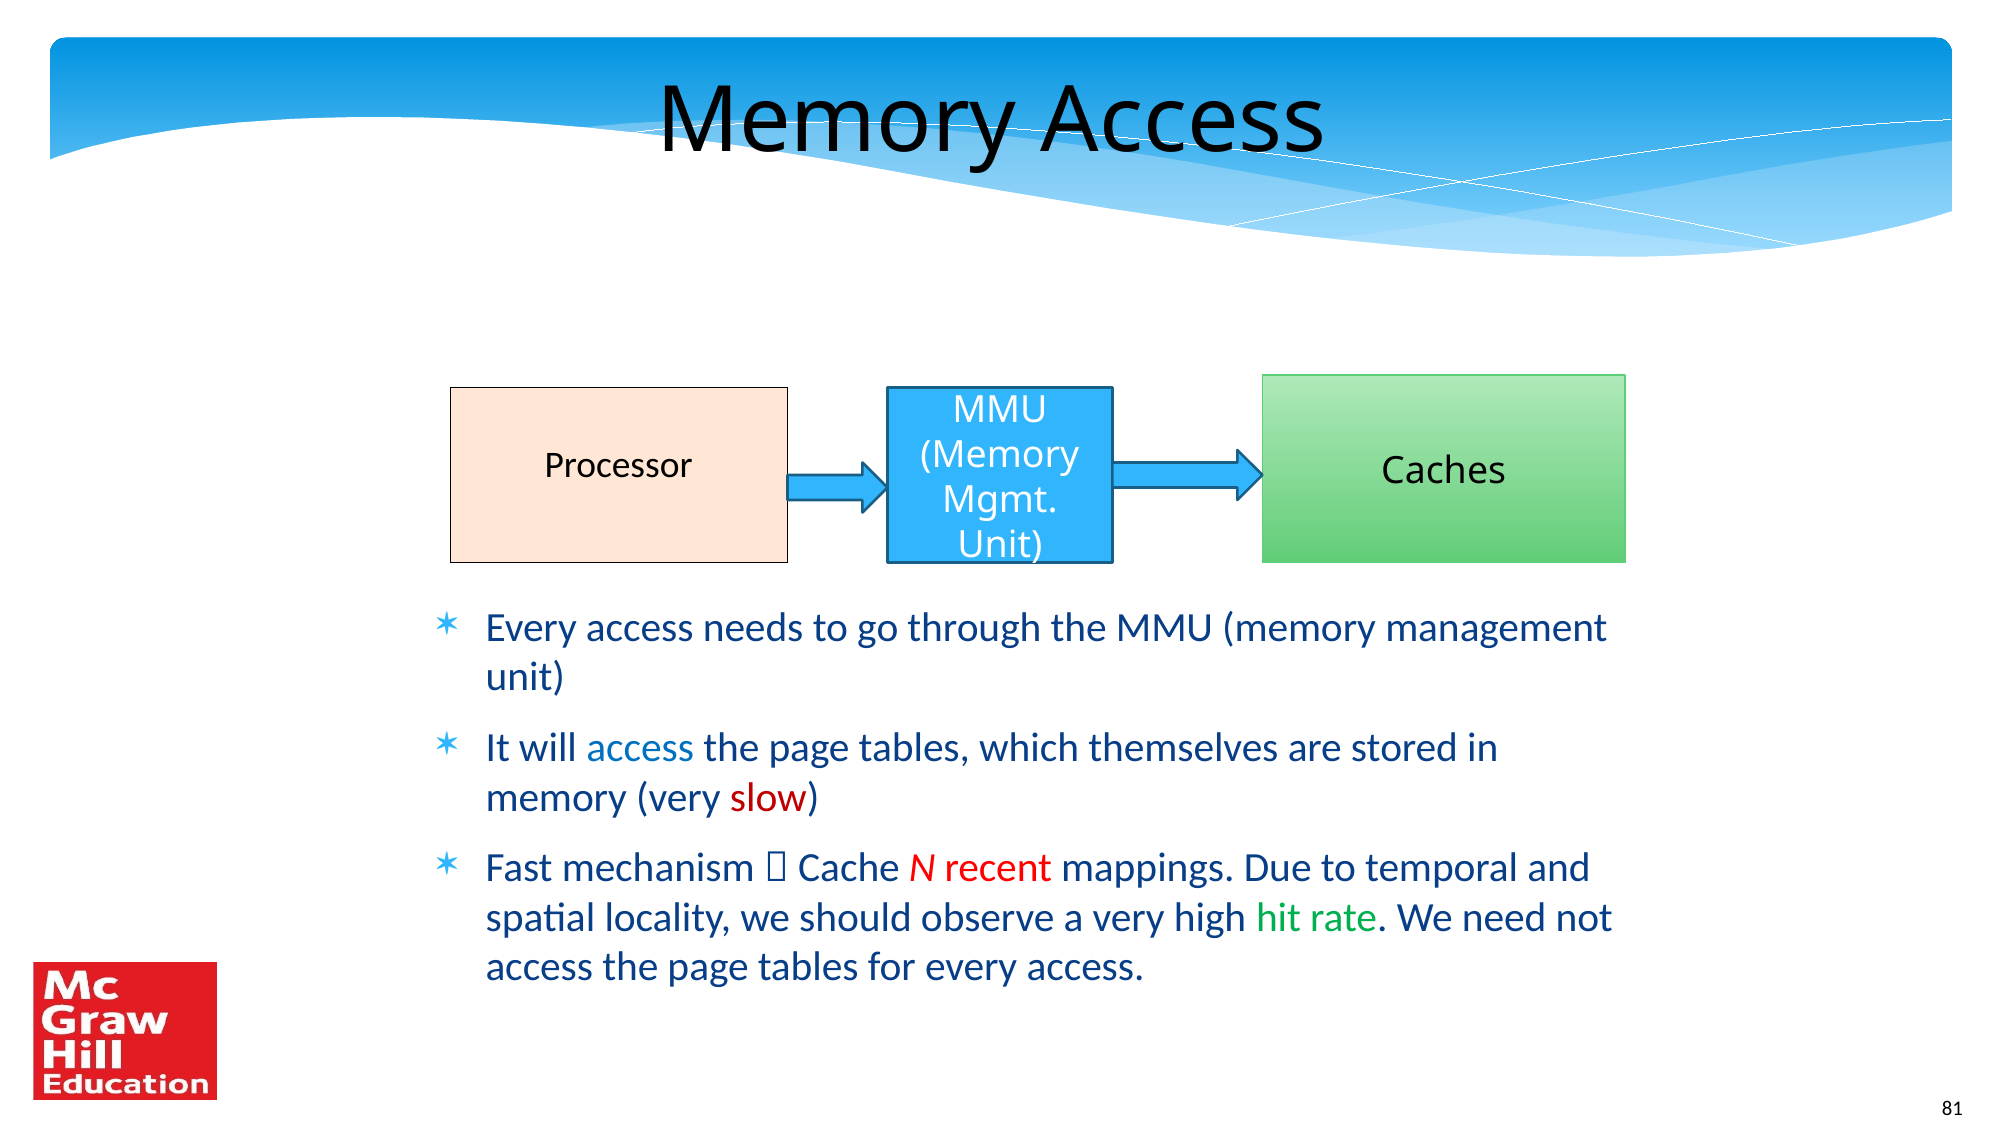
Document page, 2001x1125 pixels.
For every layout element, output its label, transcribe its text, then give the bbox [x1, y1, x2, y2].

picture [33, 962, 217, 1100]
text_box [786, 461, 889, 514]
text_box [1111, 448, 1264, 502]
text_box MMU (Memory Mgmt. Unit) [886, 386, 1114, 564]
text_box Caches [1262, 374, 1626, 563]
text_box Memory Access [383, 37, 1600, 192]
text_box Processor [450, 387, 788, 563]
text_box Every access needs to go through the MMU (memory management unit) It will access the page tables, which themselves are stored in memory (very slow) Fast mechanism  Cache N recent mappings. Due to temporal and spatial locality, we should observe a very high hit rate. We need not access the page tables for every access. [420, 599, 1638, 997]
